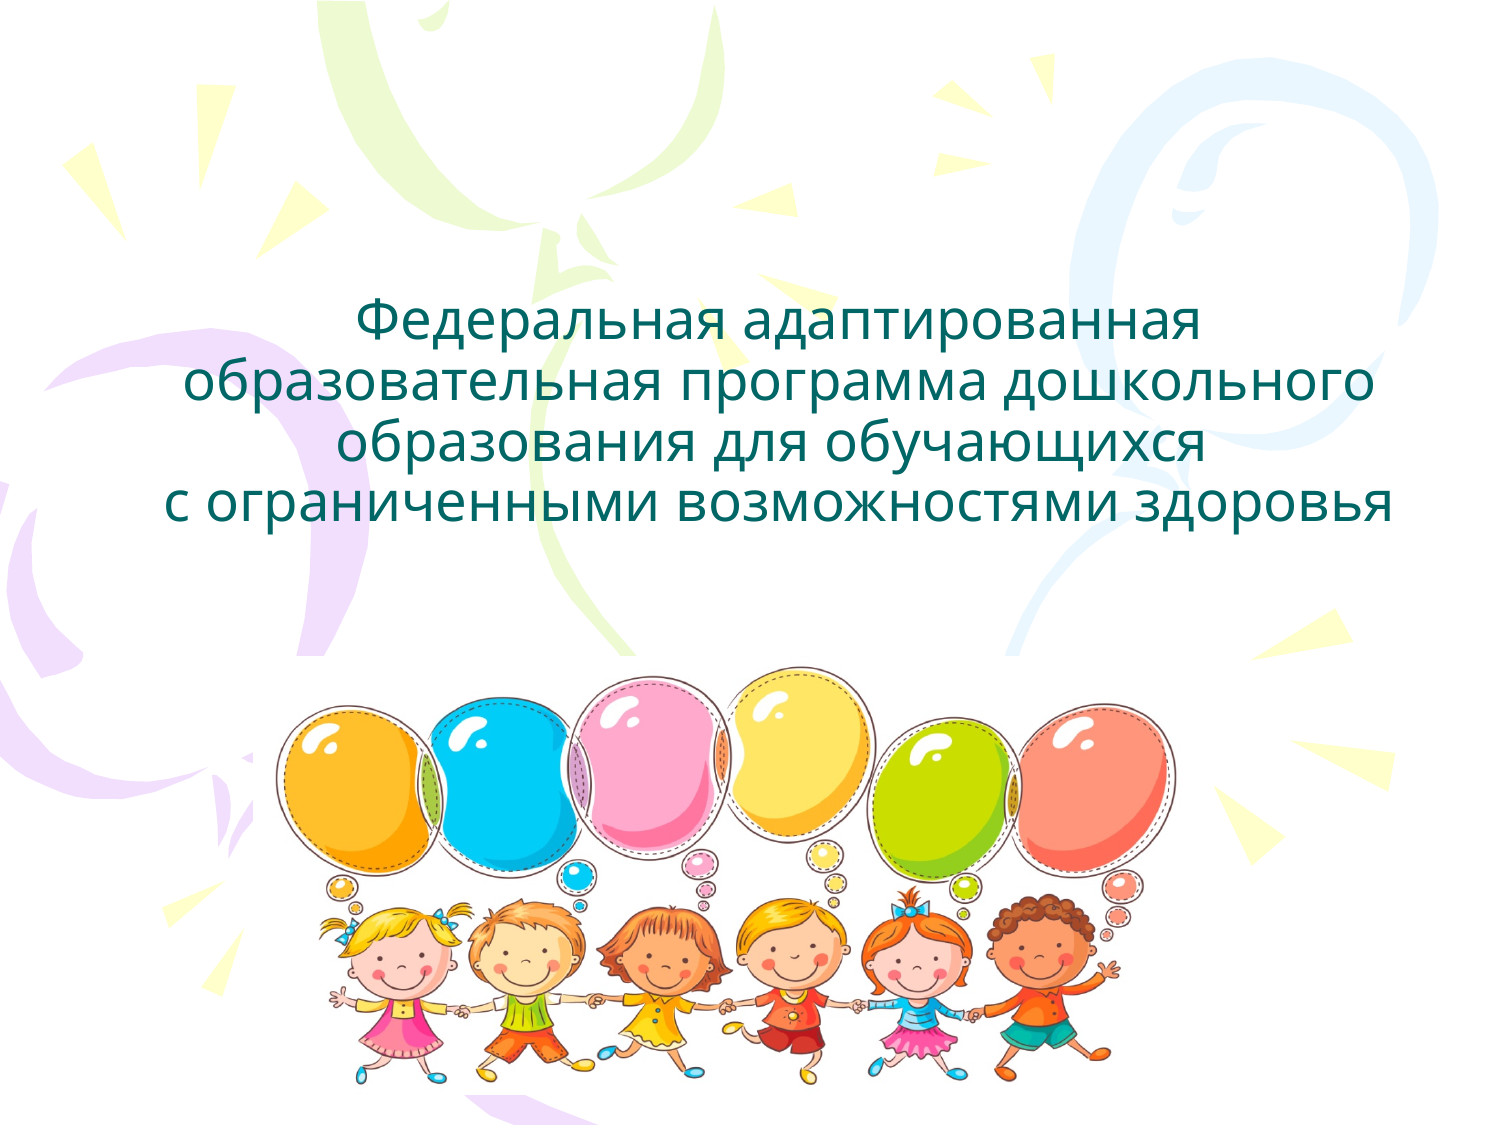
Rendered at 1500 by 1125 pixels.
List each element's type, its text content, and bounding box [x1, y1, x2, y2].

title Федеральная адаптированная образовательная программа дошкольного образования для обучающихся с ограниченными возможностями здоровья [111, 385, 1448, 627]
picture [253, 656, 1199, 1096]
